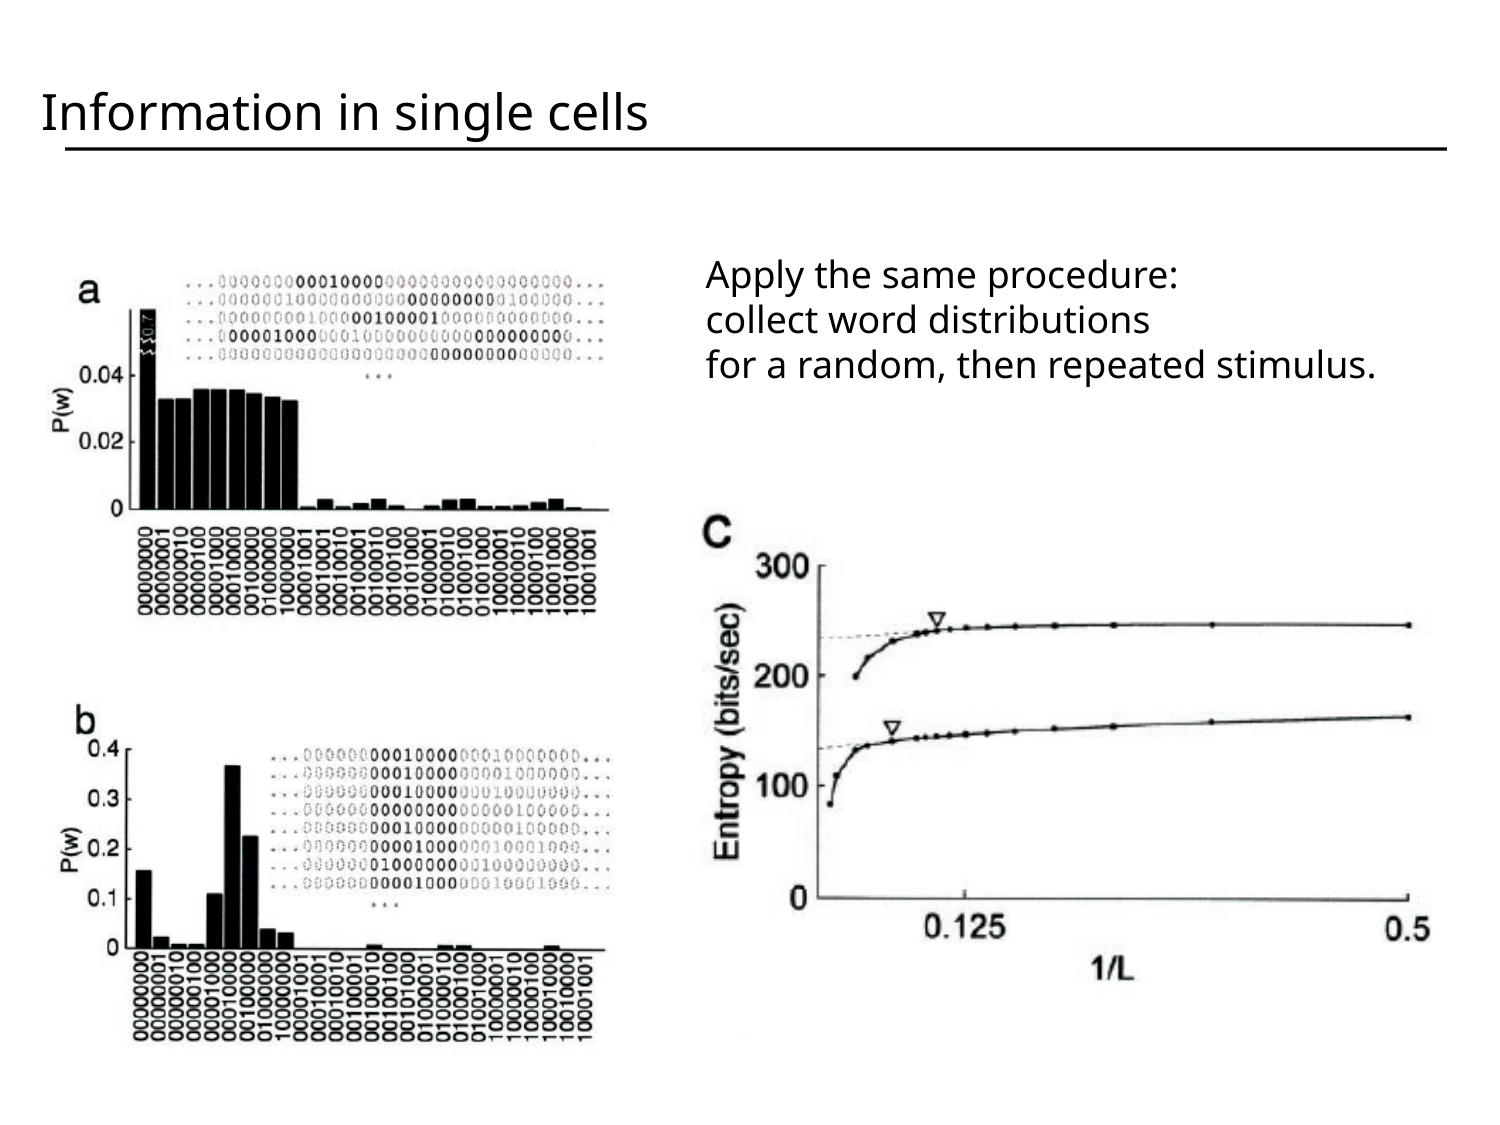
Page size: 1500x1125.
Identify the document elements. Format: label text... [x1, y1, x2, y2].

picture [683, 489, 1500, 1036]
text_box Information in single cells [27, 72, 666, 148]
text_box Apply the same procedure: collect word distributions for a random, then repeated stimulus. [690, 243, 1392, 394]
picture [40, 255, 639, 1083]
